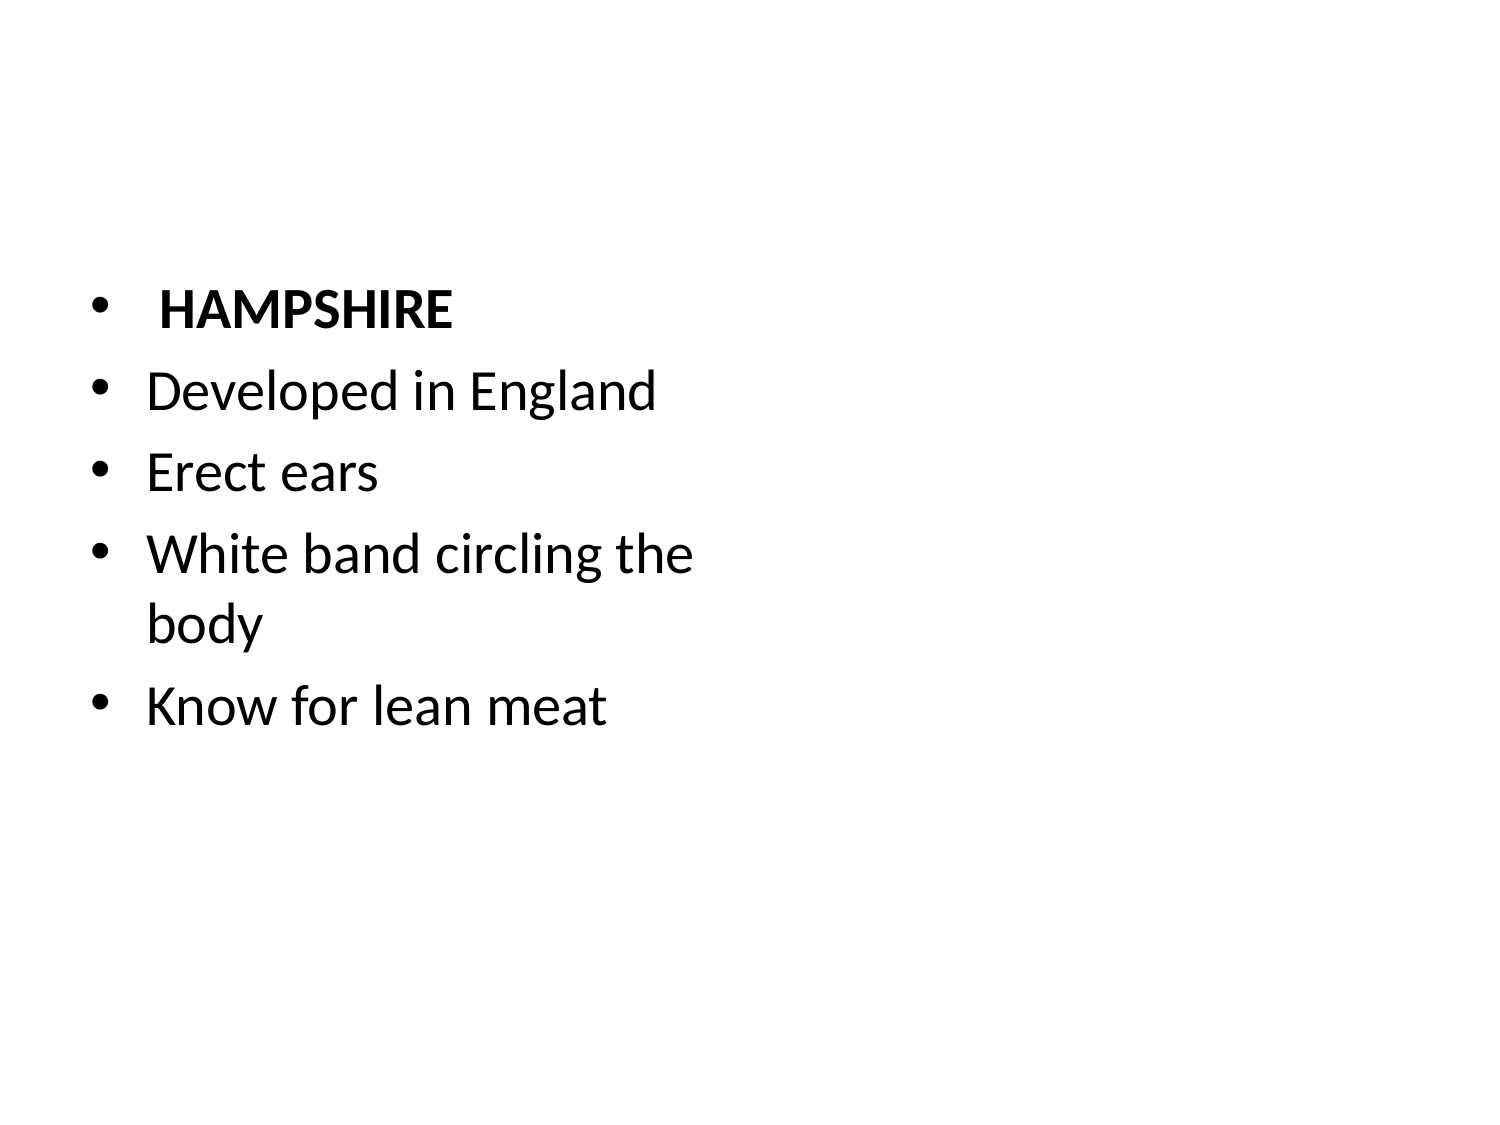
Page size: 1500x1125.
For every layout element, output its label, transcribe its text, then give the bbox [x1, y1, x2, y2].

list HAMPSHIRE Developed in England Erect ears White band circling the body Know for lean meat [75, 262, 738, 1005]
